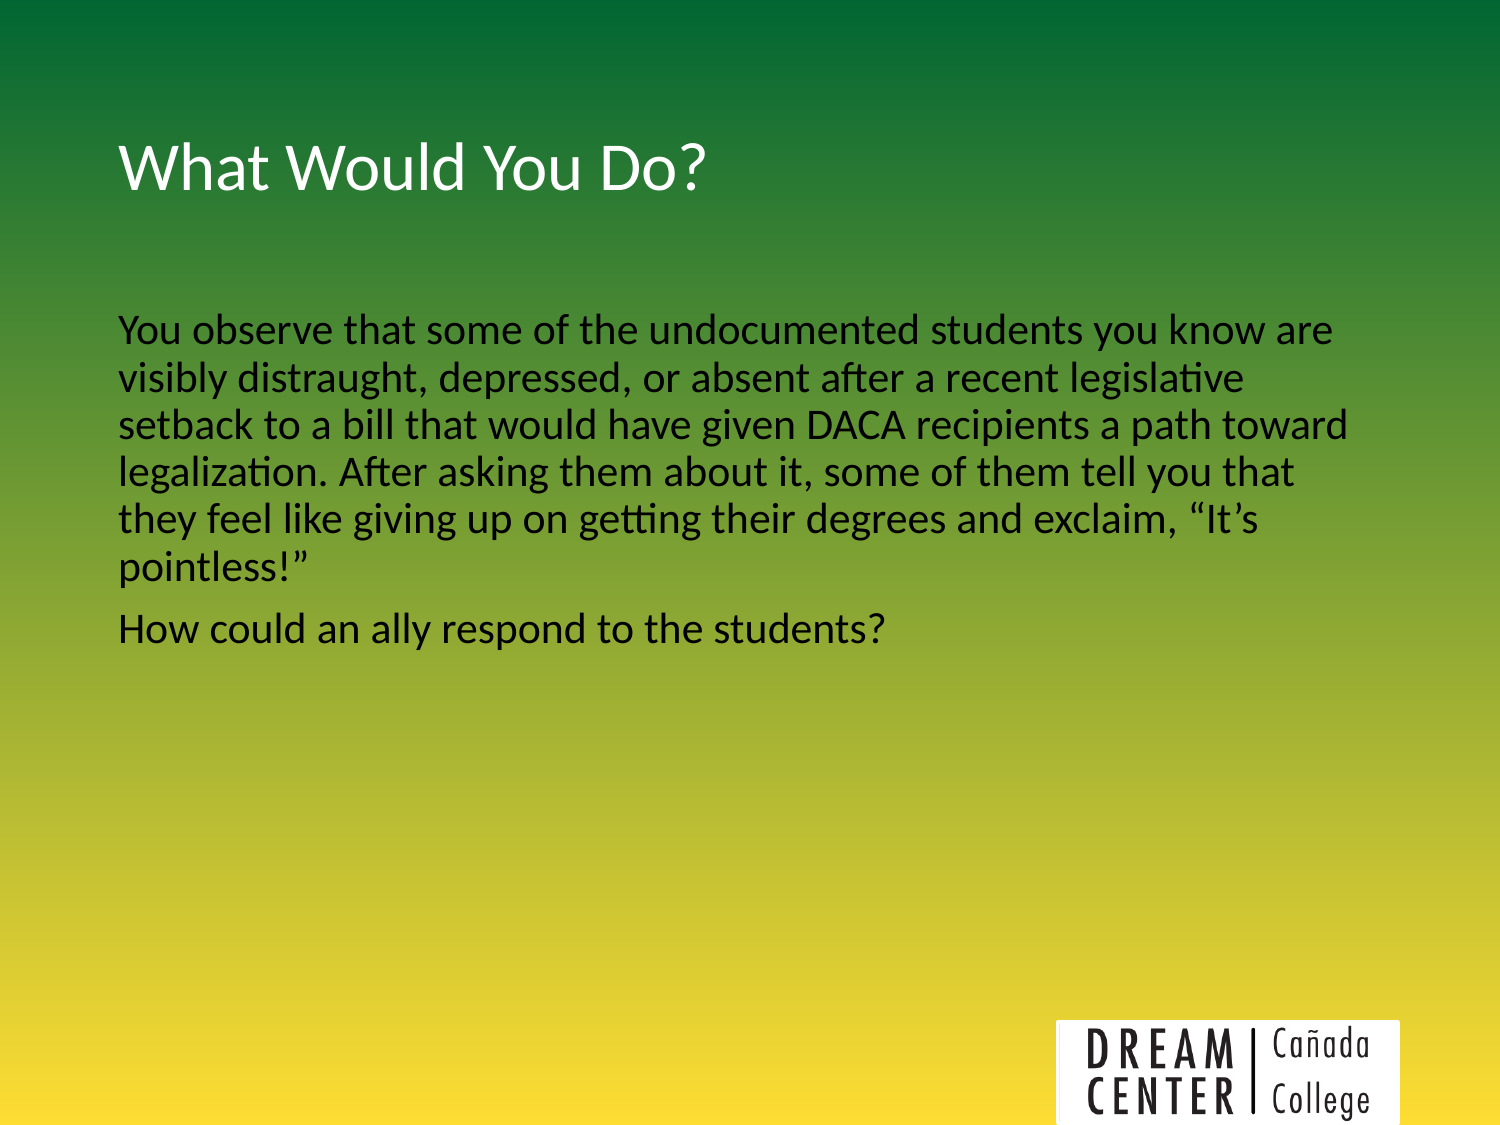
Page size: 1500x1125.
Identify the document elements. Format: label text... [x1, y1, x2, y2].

list You observe that some of the undocumented students you know are visibly distraught, depressed, or absent after a recent legislative setback to a bill that would have given DACA recipients a path toward legalization. After asking them about it, some of them tell you that they feel like giving up on getting their degrees and exclaim, “It’s pointless!” How could an ally respond to the students? [103, 299, 1397, 1014]
picture [1059, 1024, 1397, 1122]
title What Would You Do? [103, 59, 1397, 278]
